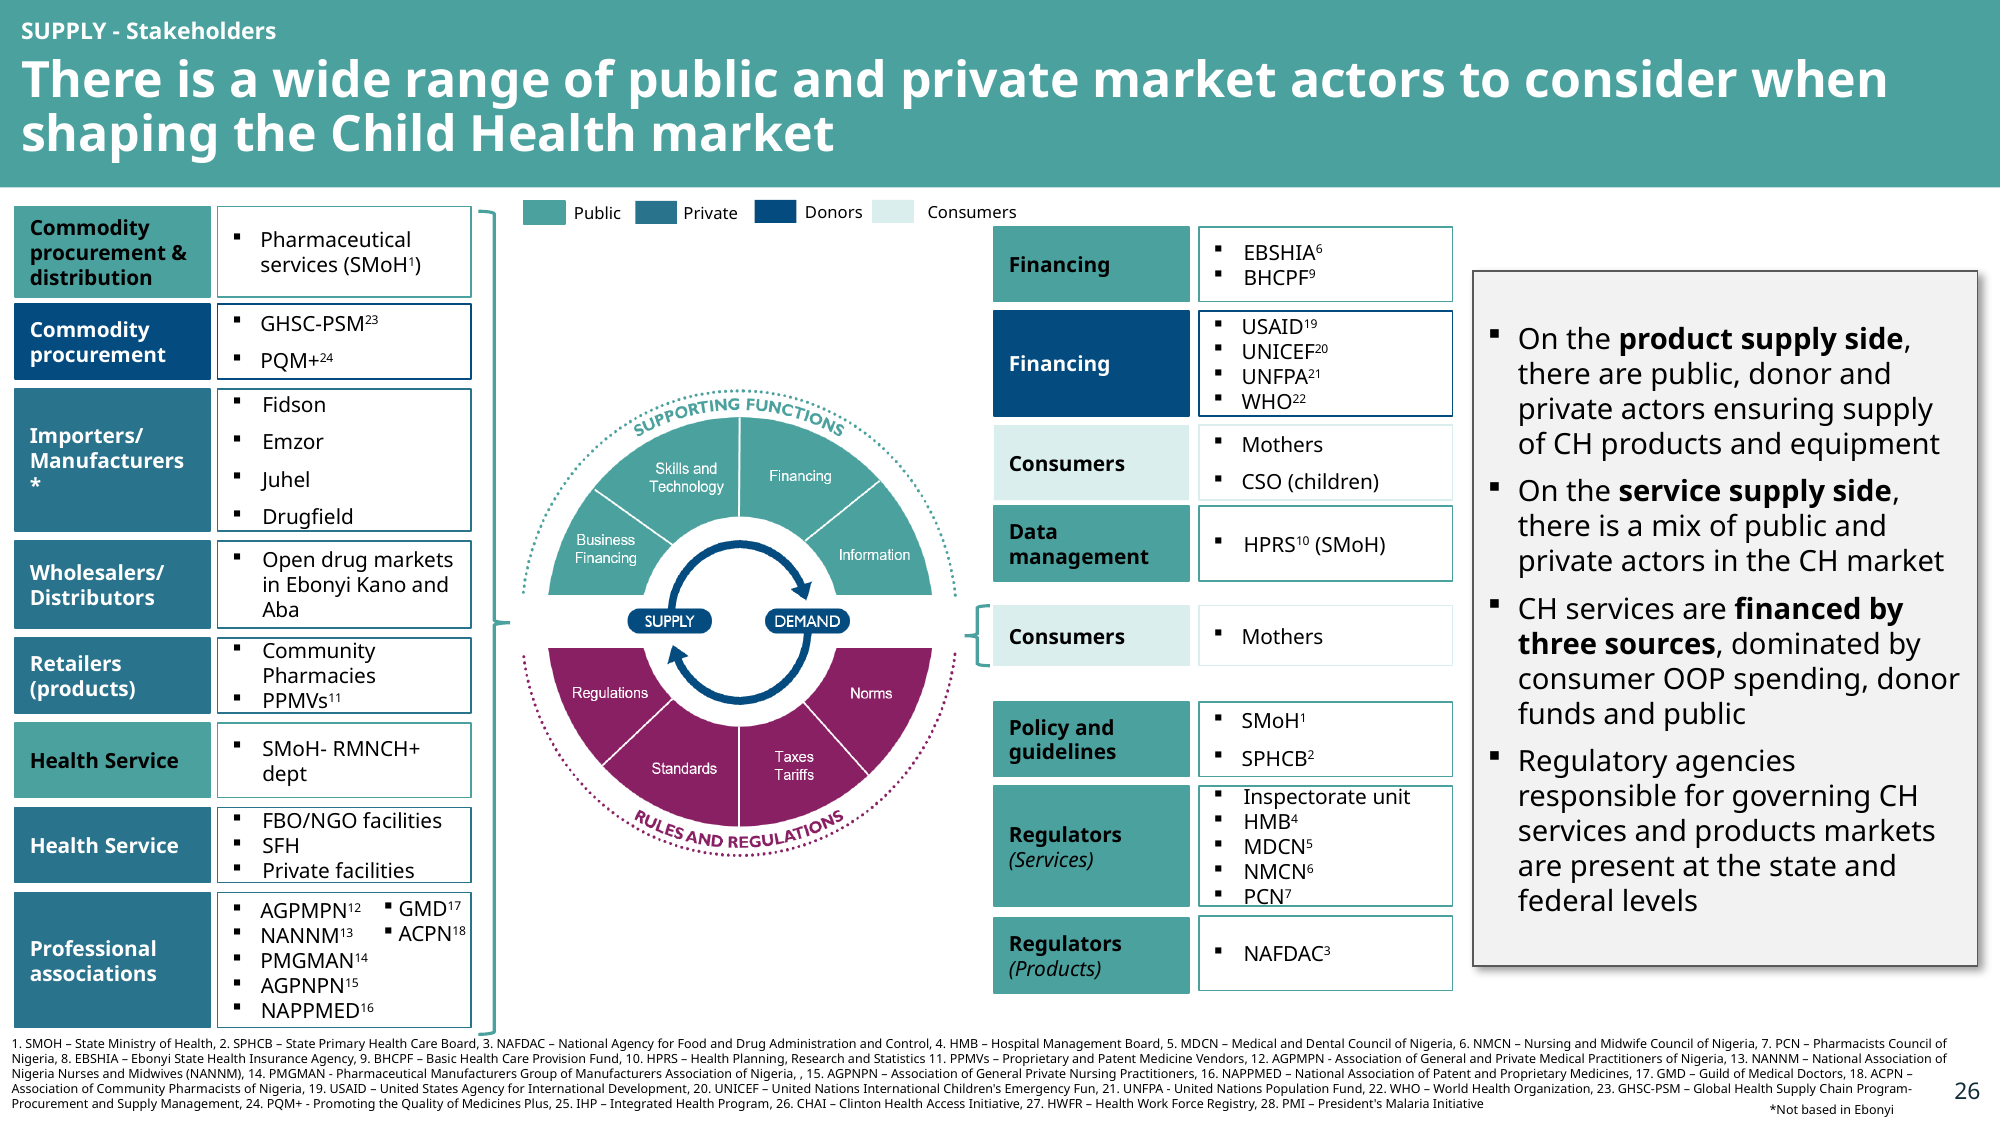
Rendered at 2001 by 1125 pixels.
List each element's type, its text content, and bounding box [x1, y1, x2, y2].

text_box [754, 197, 872, 225]
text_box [993, 310, 1453, 416]
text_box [993, 915, 1453, 994]
text_box SUPPLY - Stakeholders [6, 9, 375, 52]
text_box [993, 701, 1453, 777]
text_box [14, 388, 472, 532]
text_box 1. SMOH – State Ministry of Health, 2. SPHCB – State Primary Health Care Board, 3. NAFDAC – National Agency for Food and Drug Administration and Control, 4. HMB – Hospital Management Board, 5. MDCN – Medical and Dental Council of Nigeria, 6. NMCN – Nursing and Midwife Council of Nigeria, 7. PCN – Pharmacists Council of Nigeria, 8. EBSHIA – Ebonyi State Health Insurance Agency, 9. BHCPF – Basic Health Care Provision Fund, 10. HPRS – Health Planning, Research and Statistics 11. PPMVs – Proprietary and Patent Medicine Vendors, 12. AGPMPN - Association of General and Private Medical Practitioners of Nigeria, 13. NANNM – National Association of Nigeria Nurses and Midwives (NANNM), 14. PMGMAN - Pharmaceutical Manufacturers Group of Manufacturers Association of Nigeria, , 15. AGPNPN – Association of General Private Nursing Practitioners, 16. NAPPMED – National Association of Patent and Proprietary Medicines, 17. GMD – Guild of Medical Doctors, 18. ACPN – Association of Community Pharmacists of Nigeria, 19. USAID – United States Agency for International Development, 20. UNICEF – United Nations International Children's Emergency Fun, 21. UNFPA - United Nations Population Fund, 22. WHO – World Health Organization, 23. GHSC-PSM – Global Health Supply Chain Program-Procurement and Supply Management, 24. PQM+ - Promoting the Quality of Medicines Plus, 25. IHP – Integrated Health Program, 26. CHAI – Clinton Health Access Initiative, 27. HWFR – Health Work Force Registry, 28. PMI – President's Malaria Initiative [11, 1035, 1969, 1112]
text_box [635, 200, 754, 224]
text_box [993, 506, 1453, 582]
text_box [14, 722, 472, 798]
picture [510, 378, 972, 868]
text_box *Not based in Ebonyi [1769, 1107, 1978, 1117]
text_box [478, 210, 510, 1035]
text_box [14, 206, 472, 298]
text_box On the product supply side, there are public, donor and private actors ensuring supply of CH products and equipment On the service supply side, there is a mix of public and private actors in the CH market CH services are financed by three sources, dominated by consumer OOP spending, donor funds and public Regulatory agencies responsible for governing CH services and products markets are present at the state and federal levels [1472, 271, 1978, 967]
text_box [14, 540, 472, 628]
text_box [993, 425, 1453, 501]
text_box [993, 786, 1453, 907]
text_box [14, 807, 472, 883]
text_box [993, 226, 1453, 302]
slide_number 26 [1969, 1076, 1981, 1107]
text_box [993, 605, 1453, 666]
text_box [14, 637, 472, 713]
title There is a wide range of public and private market actors to consider when shaping the Child Health market [6, 45, 1994, 172]
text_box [14, 892, 472, 1028]
text_box GMD17 ACPN18 [495, 890, 500, 952]
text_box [14, 303, 472, 379]
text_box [523, 200, 635, 224]
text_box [872, 197, 1033, 225]
text_box [972, 605, 990, 667]
text_box GMD17 ACPN18 [368, 890, 478, 952]
